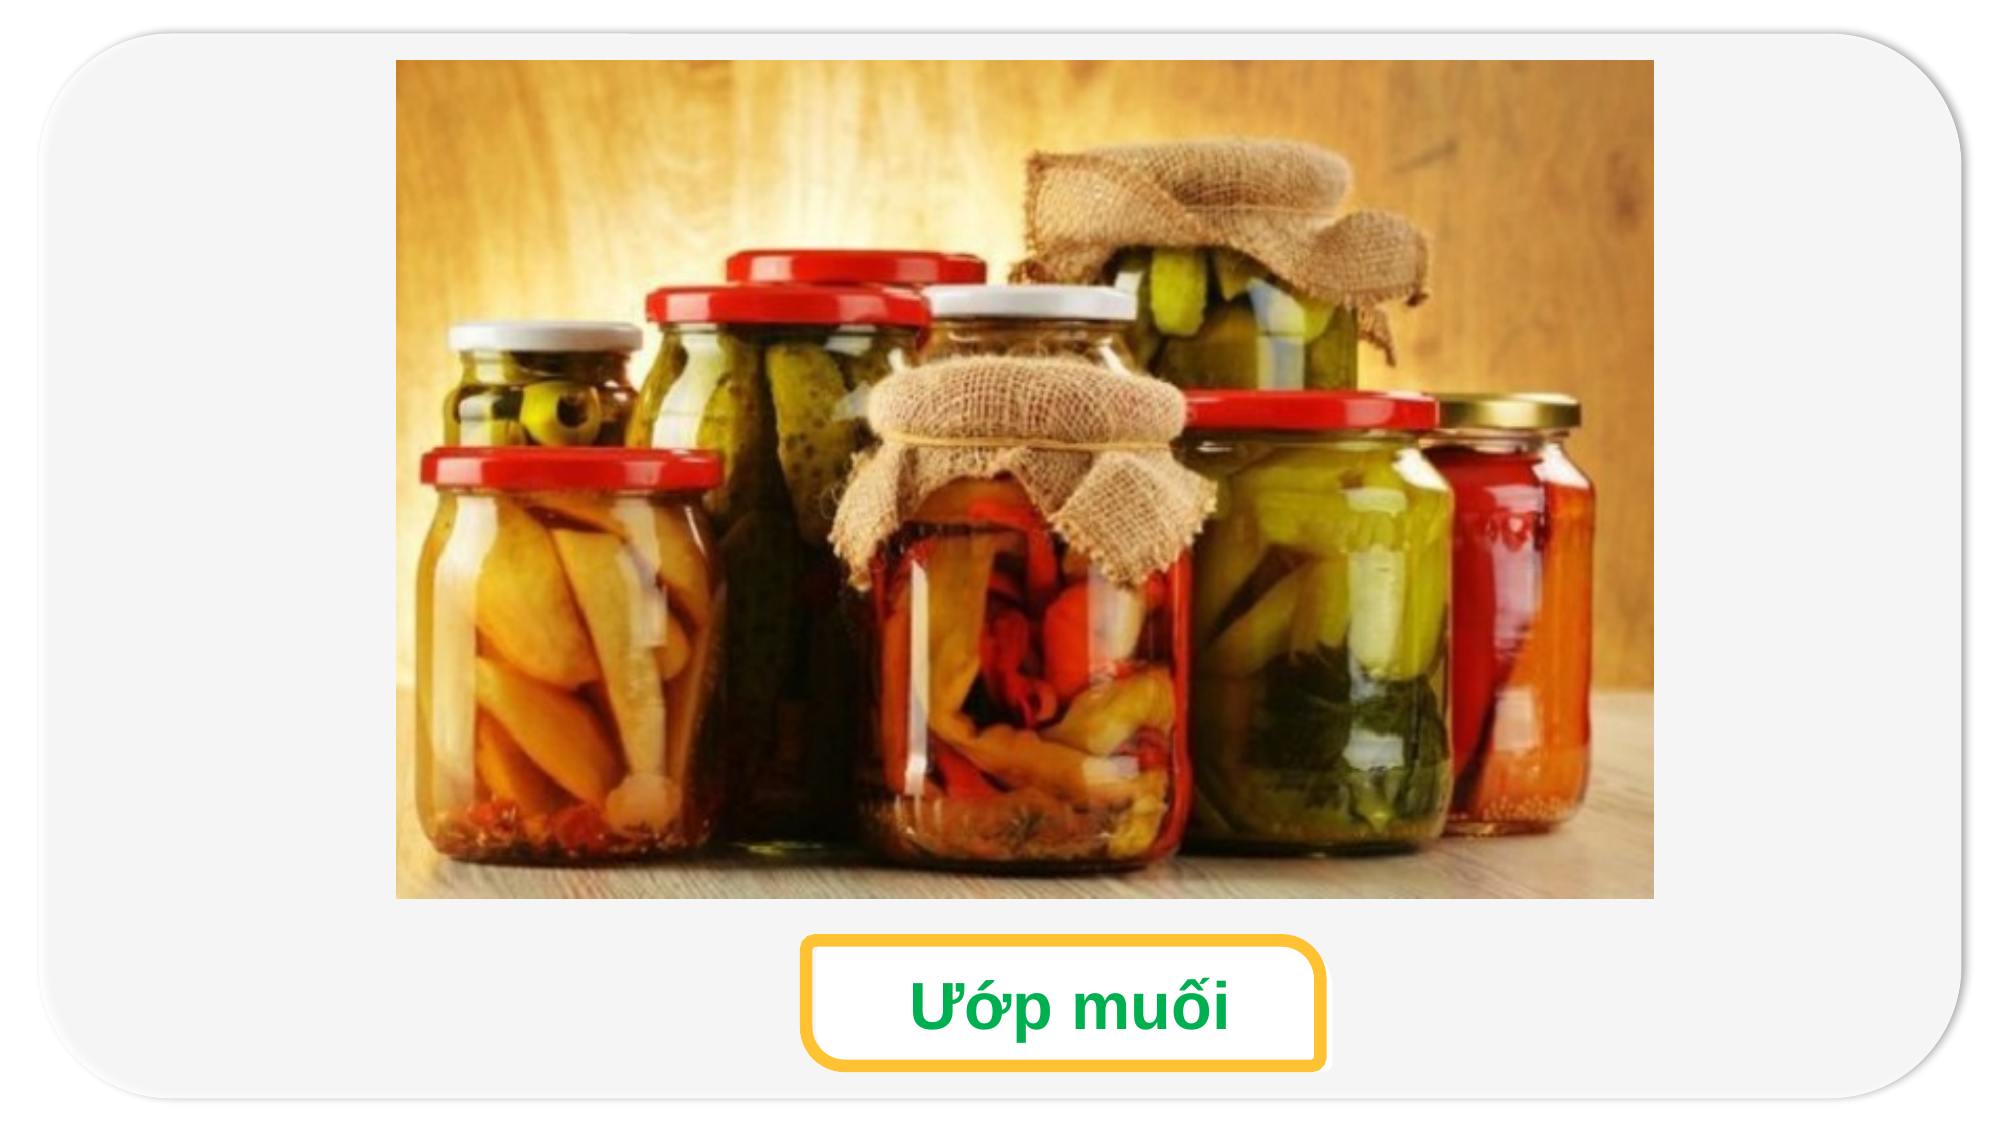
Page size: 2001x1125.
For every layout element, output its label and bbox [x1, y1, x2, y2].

picture [396, 60, 1654, 899]
text_box [806, 940, 1333, 1072]
text_box [37, 32, 1963, 1100]
